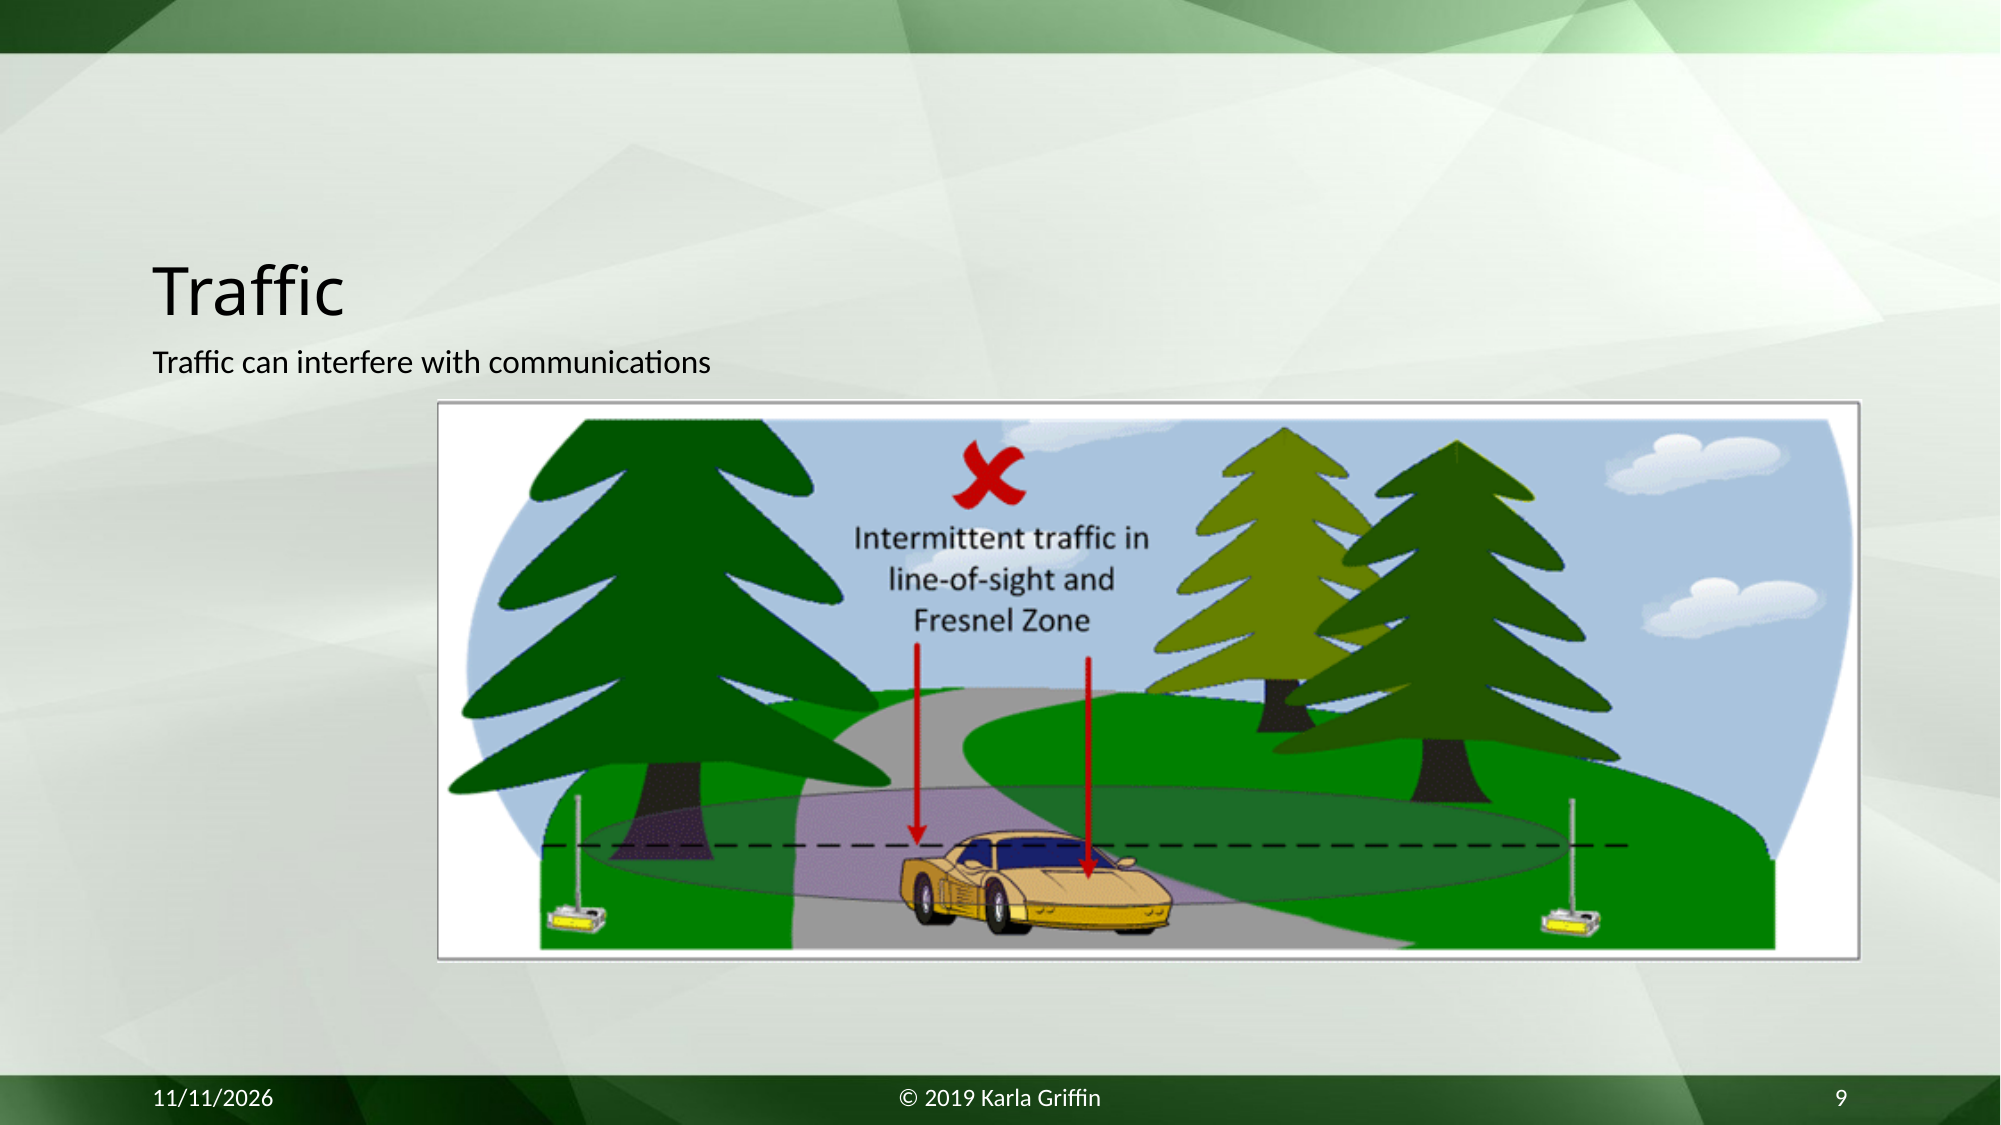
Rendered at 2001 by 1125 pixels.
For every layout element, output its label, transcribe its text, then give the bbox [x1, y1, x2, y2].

footer © 2019 Karla Griffin [662, 1066, 1338, 1125]
picture [0, 0, 2001, 1125]
title Traffic [137, 75, 783, 337]
slide_number 9 [1412, 1066, 1863, 1125]
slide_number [137, 1066, 588, 1125]
list Traffic can interfere with communications [137, 337, 783, 963]
